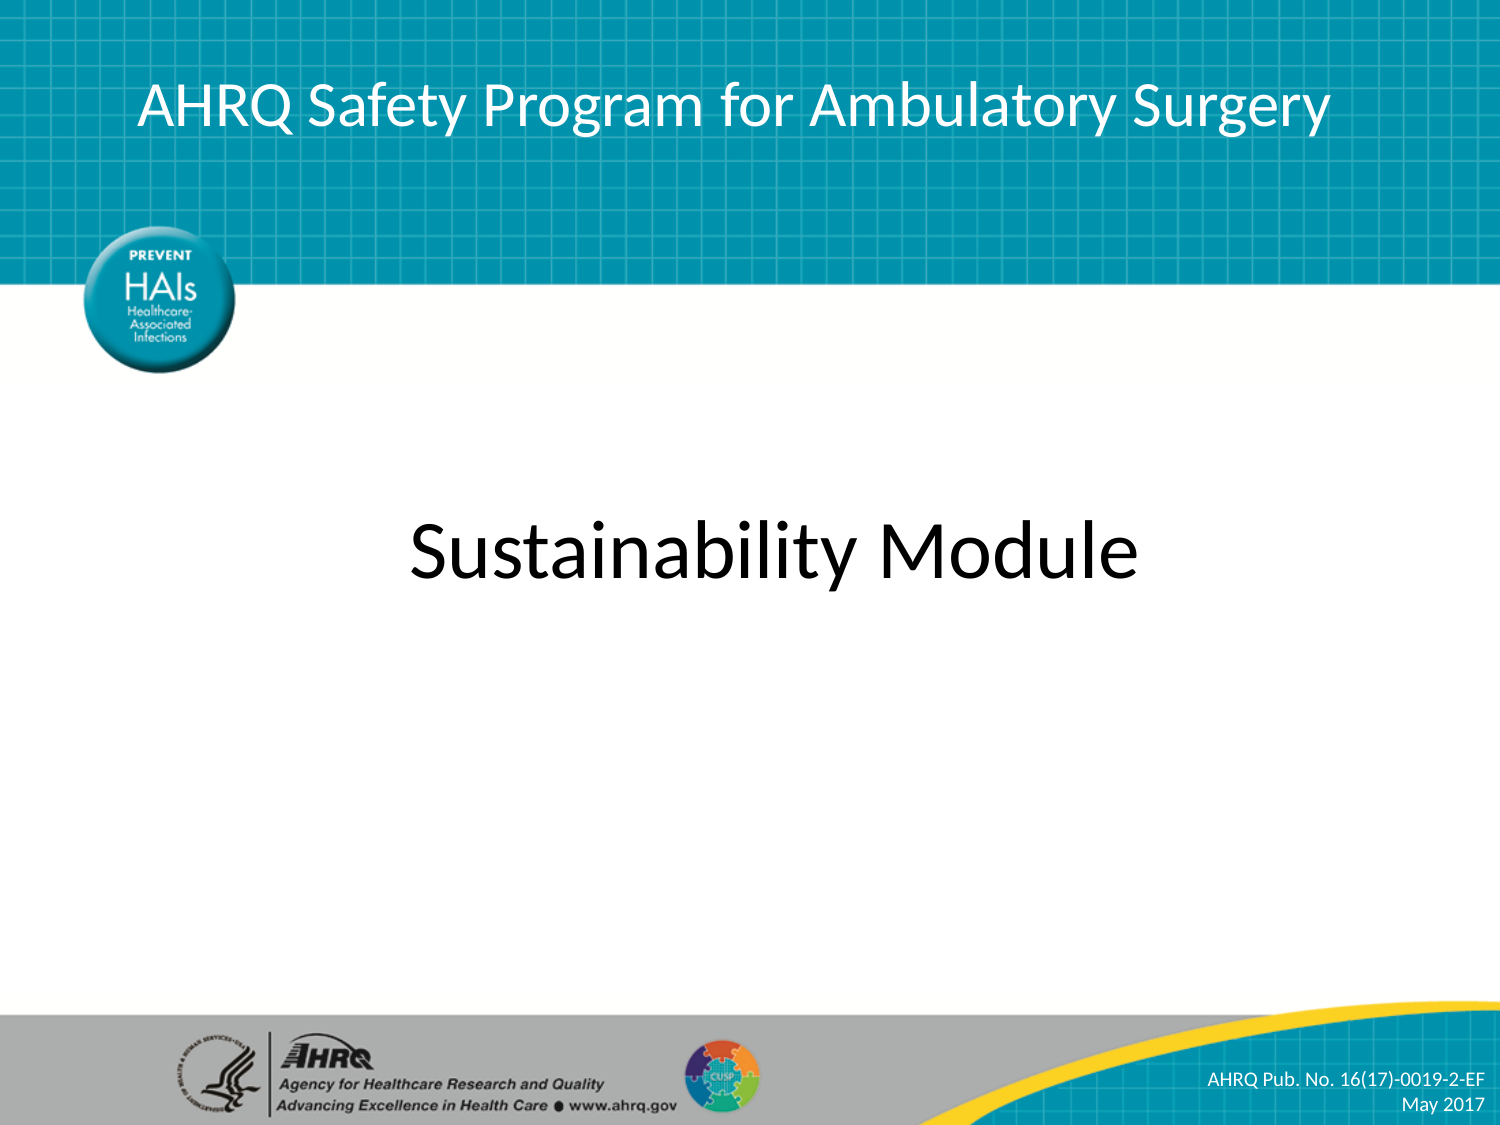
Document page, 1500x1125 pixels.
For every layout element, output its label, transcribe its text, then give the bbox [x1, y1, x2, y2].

title AHRQ Safety Program for Ambulatory Surgery [87, 37, 1382, 174]
picture [0, 0, 1500, 382]
subtitle Sustainability Module [249, 487, 1300, 775]
picture [0, 995, 1500, 1125]
